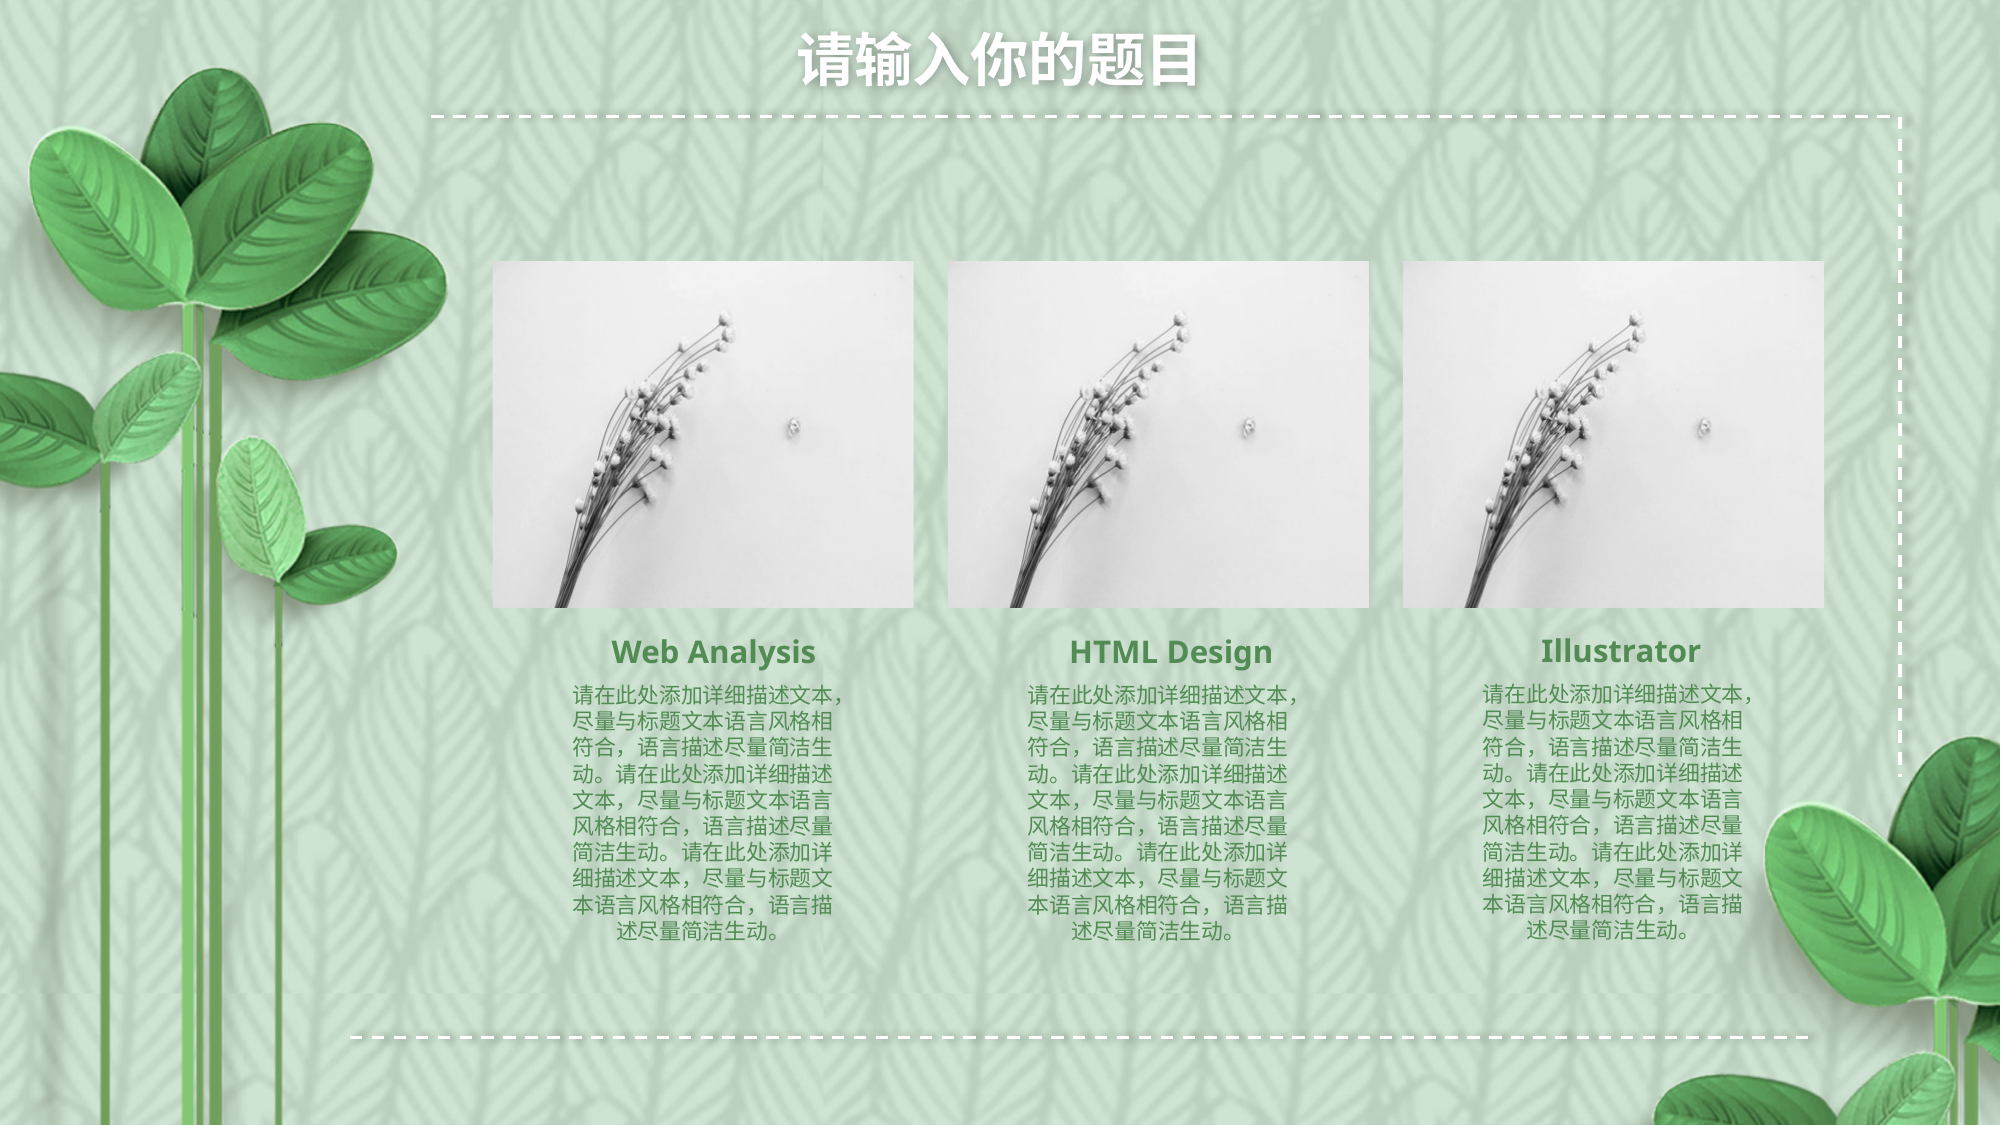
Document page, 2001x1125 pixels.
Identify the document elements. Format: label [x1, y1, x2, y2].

text_box [947, 261, 1370, 608]
text_box [1458, 624, 1769, 954]
text_box [548, 624, 858, 955]
picture [0, 0, 2000, 1125]
text_box [1402, 261, 1825, 608]
text_box [491, 261, 915, 608]
text_box [1003, 624, 1313, 955]
